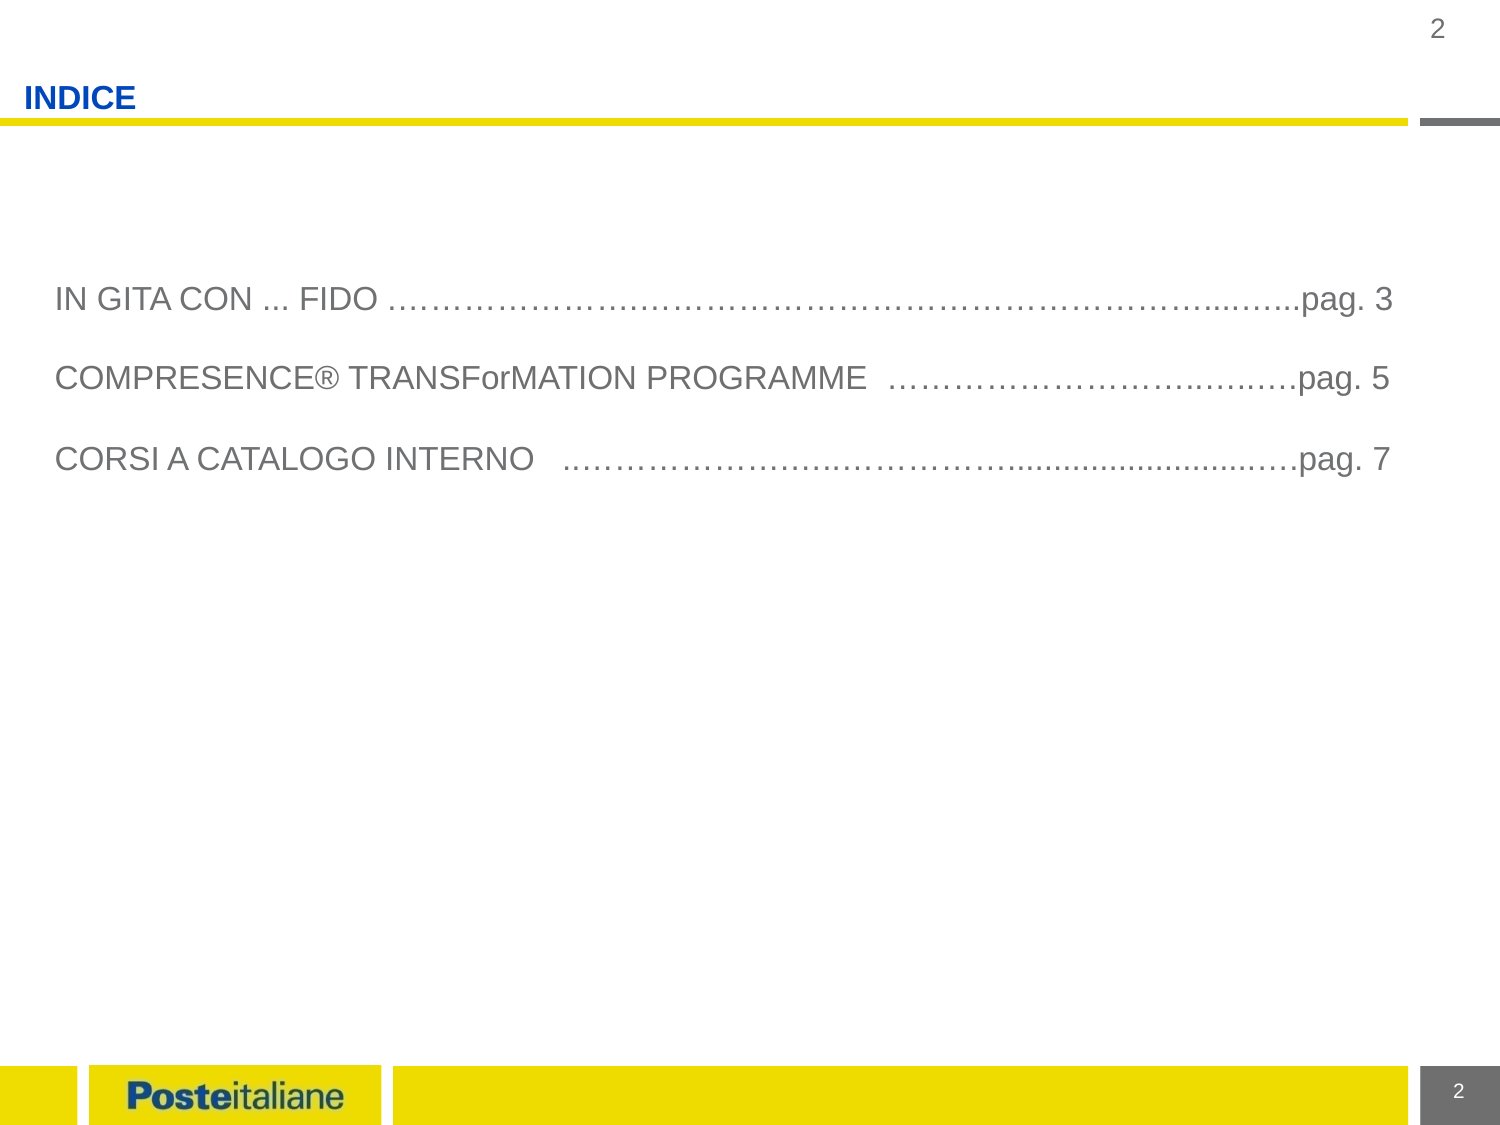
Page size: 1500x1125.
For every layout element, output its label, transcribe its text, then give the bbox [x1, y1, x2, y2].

text_box IN GITA CON ... FIDO .………………….……………………………………………....…...pag. 3 COMPRESENCE® TRANSForMATION PROGRAMME ………………………..…..….pag. 5 CORSI A CATALOGO INTERNO ..……………….…..……………...........................….pag. 7 [39, 229, 1424, 924]
picture [89, 1065, 382, 1125]
text_box 2 [1407, 3, 1483, 79]
text_box 2 [1438, 1070, 1480, 1111]
title INDICE [9, 73, 1415, 132]
